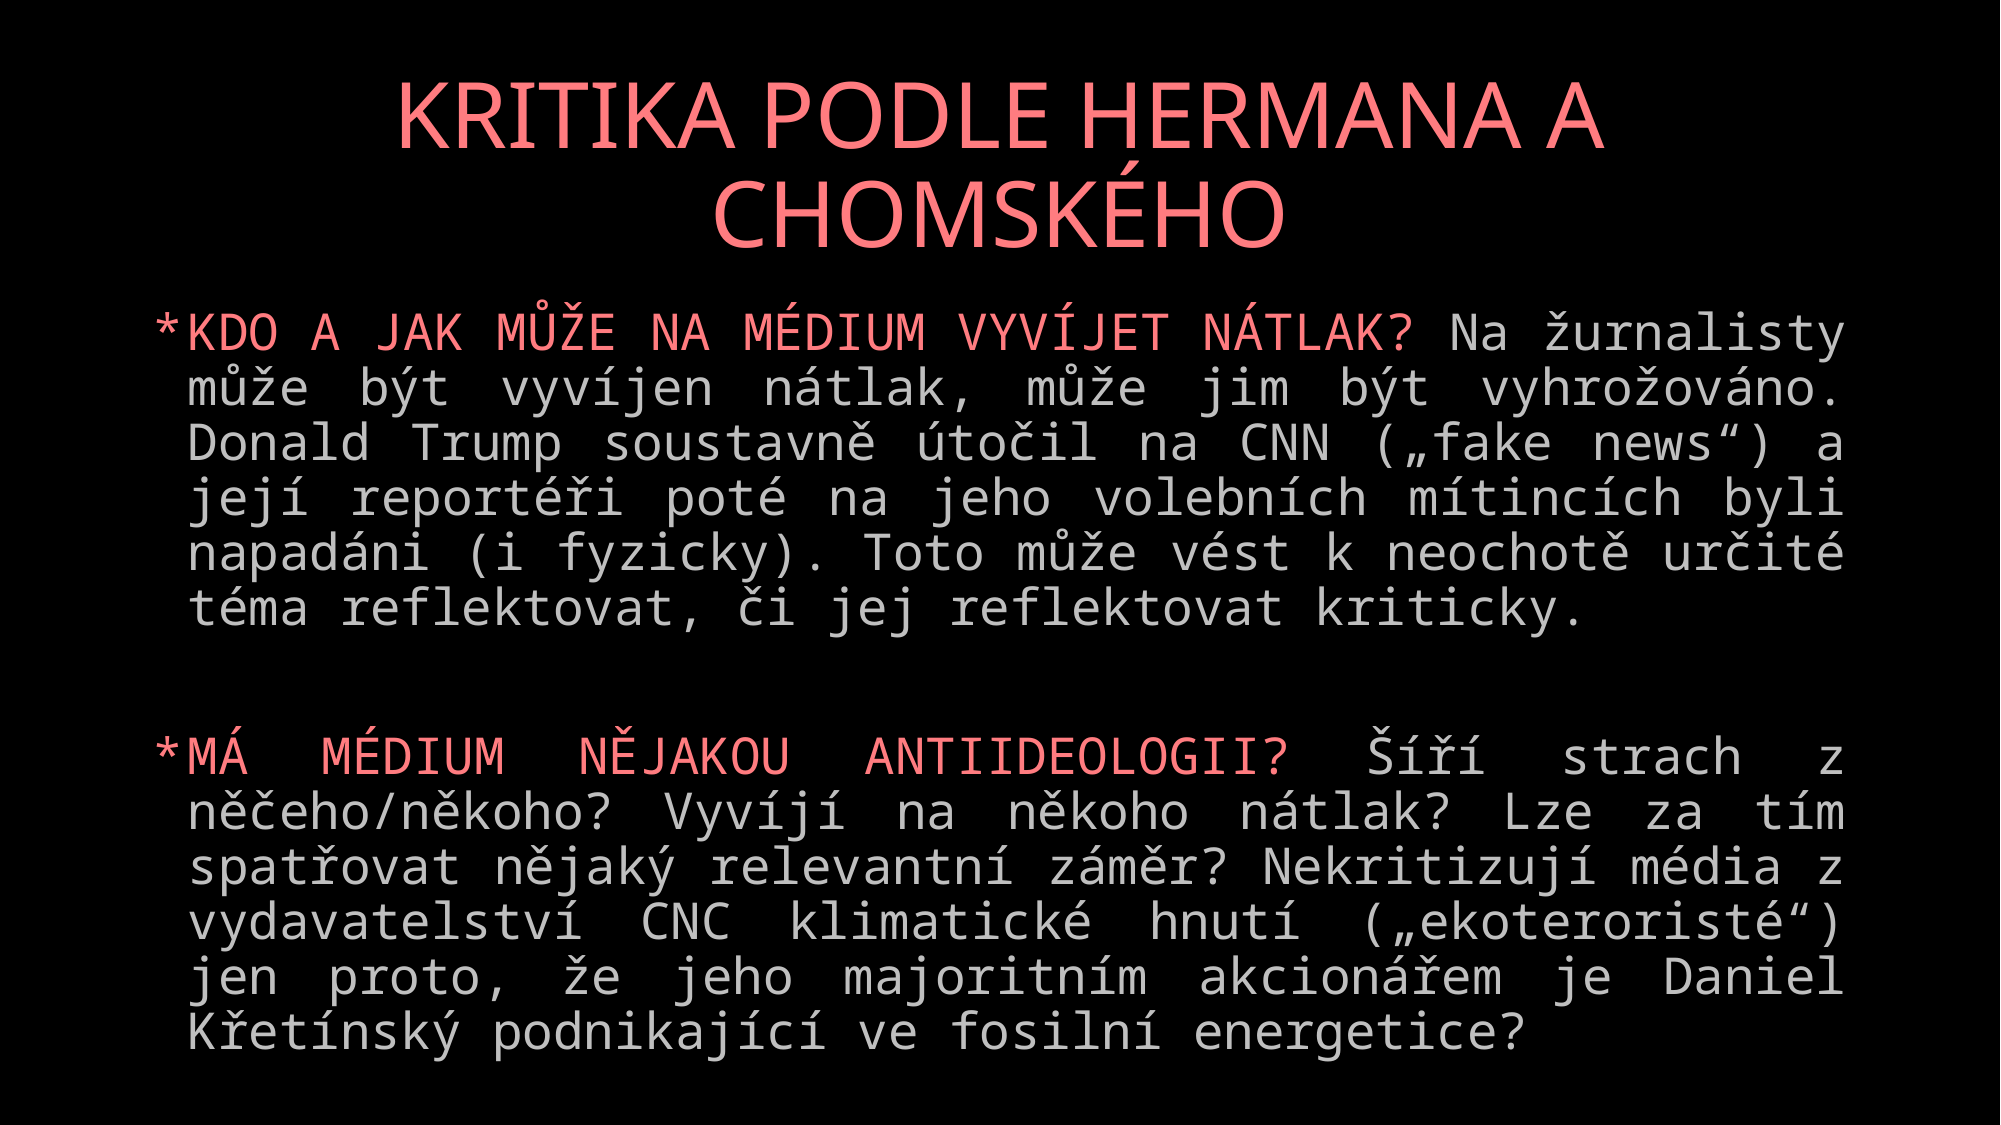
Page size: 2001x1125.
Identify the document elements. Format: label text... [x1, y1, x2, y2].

list KDO A JAK MŮŽE NA MÉDIUM VYVÍJET NÁTLAK? Na žurnalisty může být vyvíjen nátlak, může jim být vyhrožováno. Donald Trump soustavně útočil na CNN („fake news“) a její reportéři poté na jeho volebních mítincích byli napadáni (i fyzicky). Toto může vést k neochotě určité téma reflektovat, či jej reflektovat kriticky. MÁ MÉDIUM NĚJAKOU ANTIIDEOLOGII? Šíří strach z něčeho/někoho? Vyvíjí na někoho nátlak? Lze za tím spatřovat nějaký relevantní záměr? Nekritizují média z vydavatelství CNC klimatické hnutí („ekoteroristé“) jen proto, že jeho majoritním akcionářem je Daniel Křetínský podnikající ve fosilní energetice? [137, 299, 1863, 1100]
title KRITIKA PODLE HERMANA A CHOMSKÉHO [137, 59, 1863, 278]
